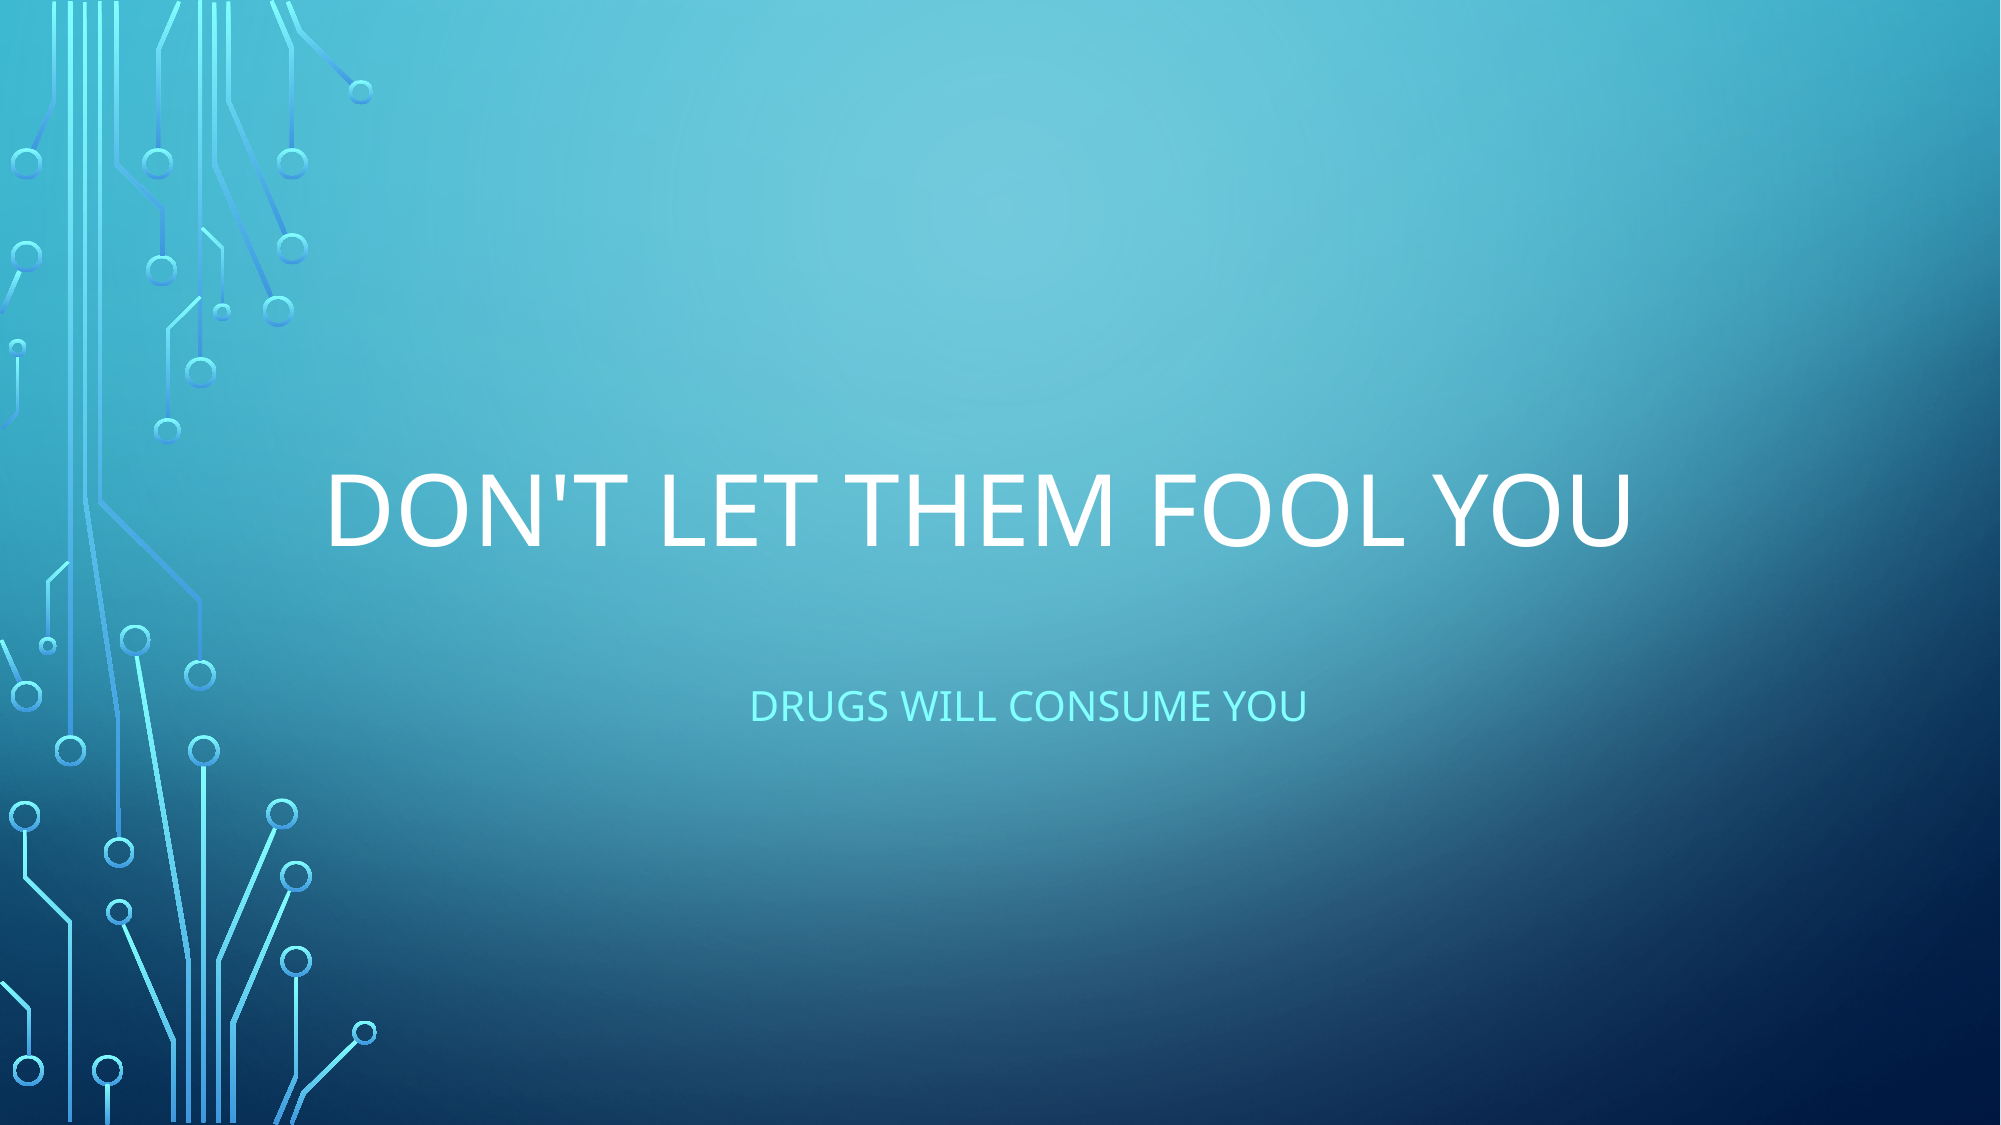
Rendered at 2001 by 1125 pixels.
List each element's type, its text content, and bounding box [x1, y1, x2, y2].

title Don't let them fool you [307, 184, 1750, 576]
subtitle DRUGS WILL CONSUME YOU [307, 590, 1750, 863]
